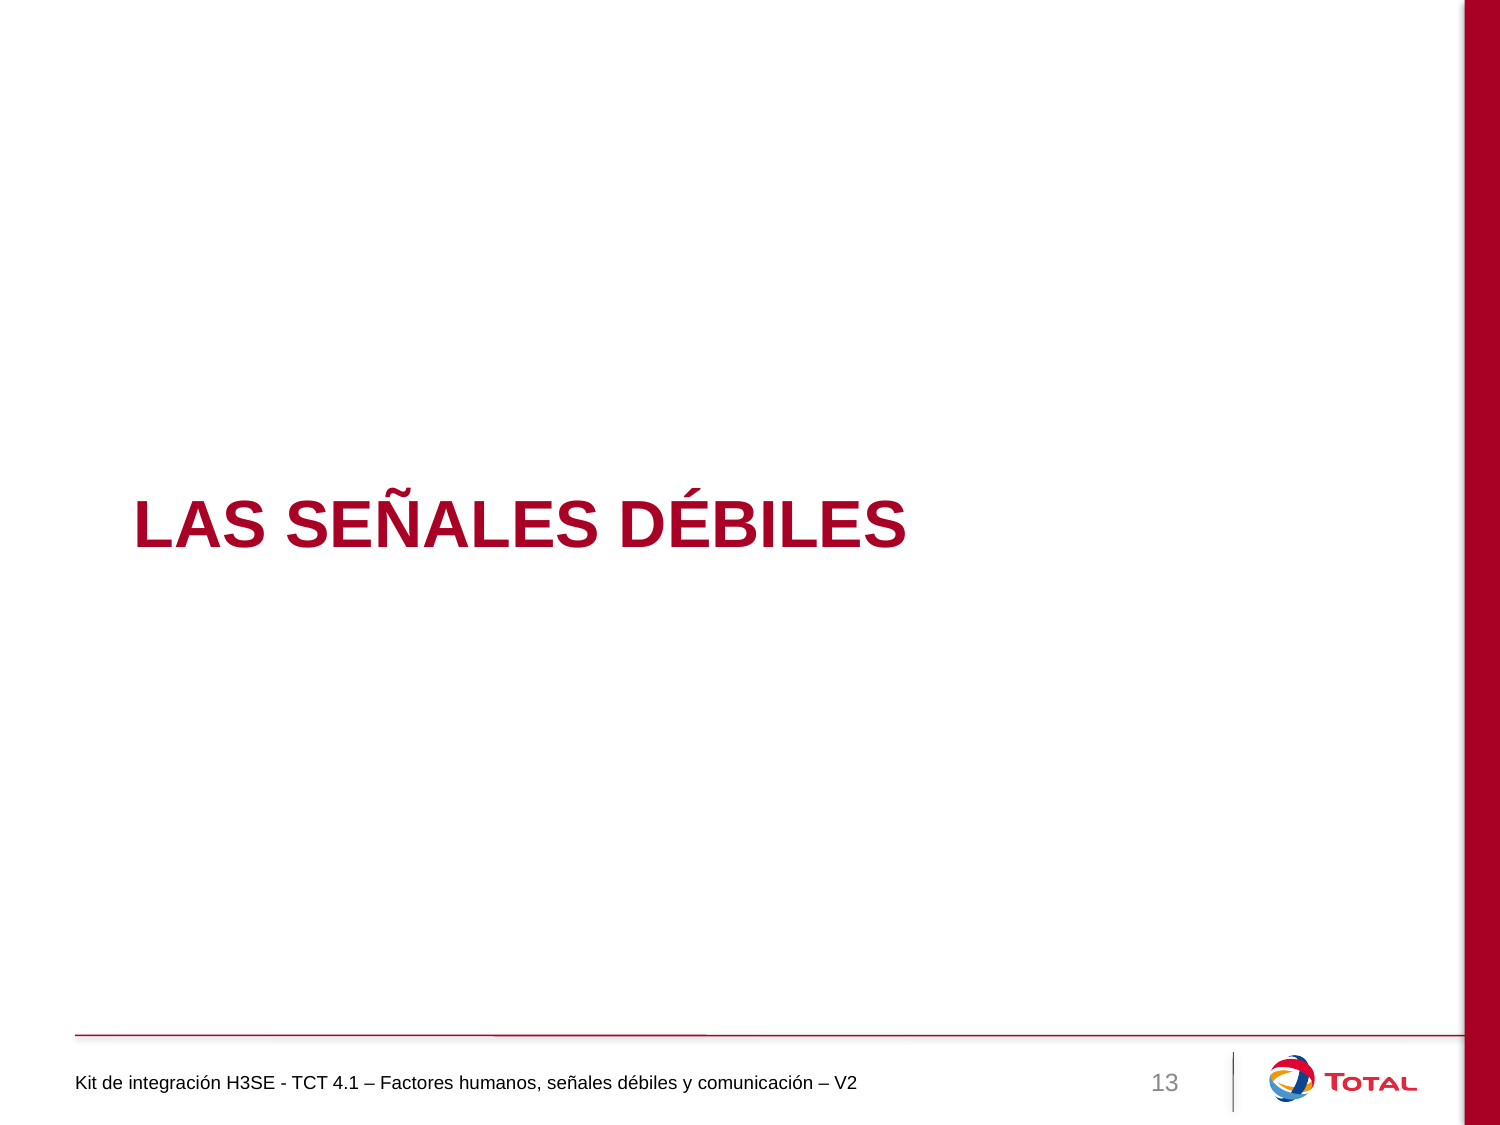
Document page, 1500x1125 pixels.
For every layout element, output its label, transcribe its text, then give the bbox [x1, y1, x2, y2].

picture [1260, 1045, 1426, 1112]
slide_number 13 [1074, 1051, 1194, 1112]
footer Kit de integración H3SE - TCT 4.1 – Factores humanos, señales débiles y comunicación – V2 [75, 1051, 988, 1112]
title Las señales débiles [118, 409, 1394, 633]
